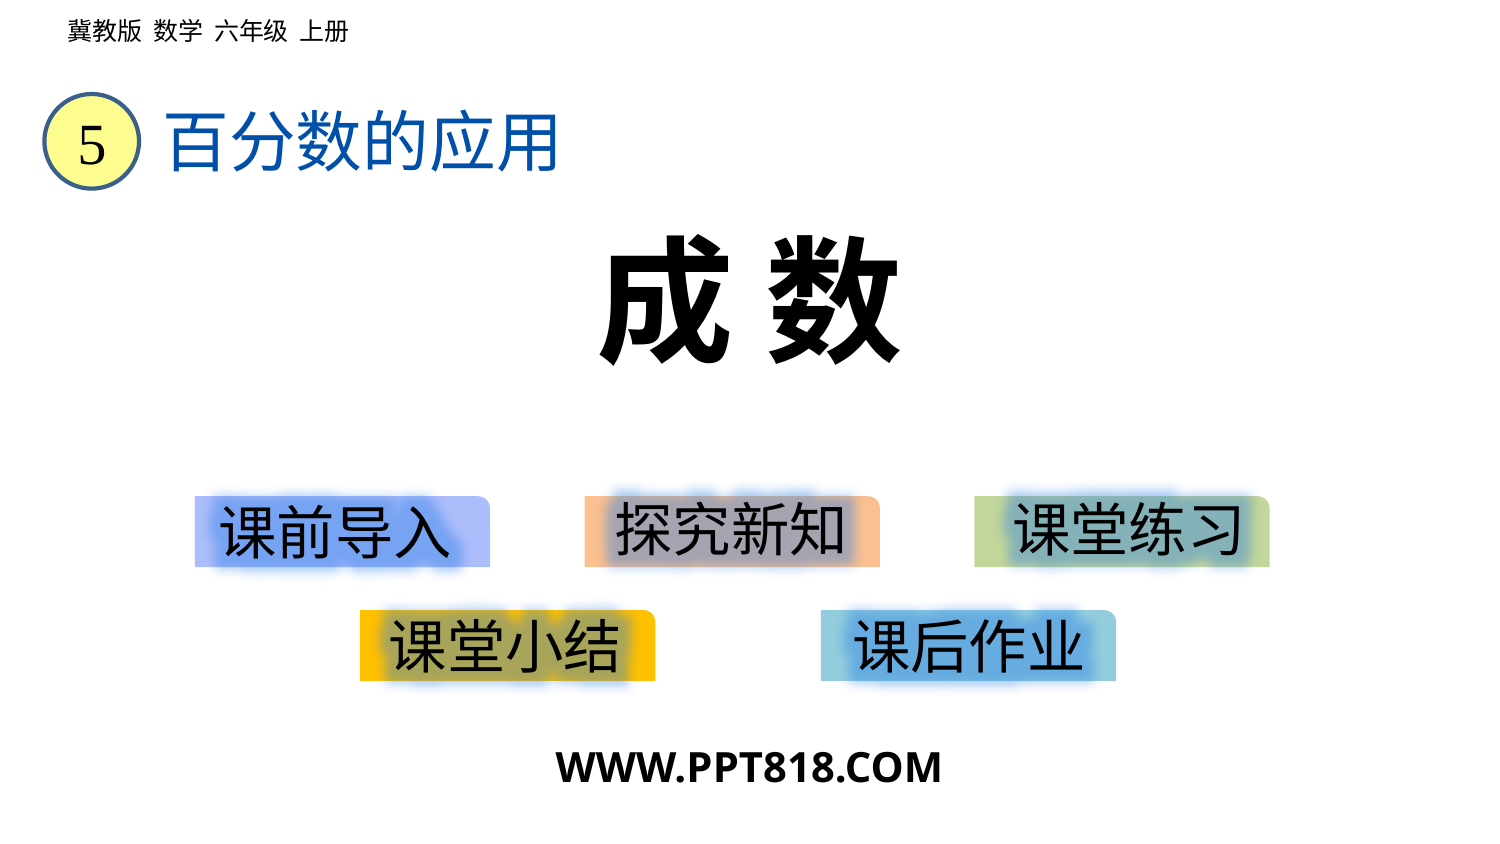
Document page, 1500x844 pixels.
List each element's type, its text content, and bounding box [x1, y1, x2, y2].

text_box WWW.PPT818.COM [0, 728, 1500, 799]
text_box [0, 0, 573, 70]
text_box [67, 91, 116, 98]
text_box [42, 101, 62, 181]
text_box 百分数的应用 [151, 94, 575, 186]
text_box 5 [62, 98, 122, 184]
text_box 课前导入 [199, 484, 472, 579]
text_box [66, 184, 117, 191]
text_box 课后作业 [833, 598, 1105, 693]
text_box 课堂小结 [369, 598, 642, 693]
text_box [122, 102, 142, 181]
text_box 探究新知 [595, 481, 868, 575]
text_box 成 数 [0, 209, 1500, 386]
text_box 课堂练习 [993, 481, 1265, 575]
